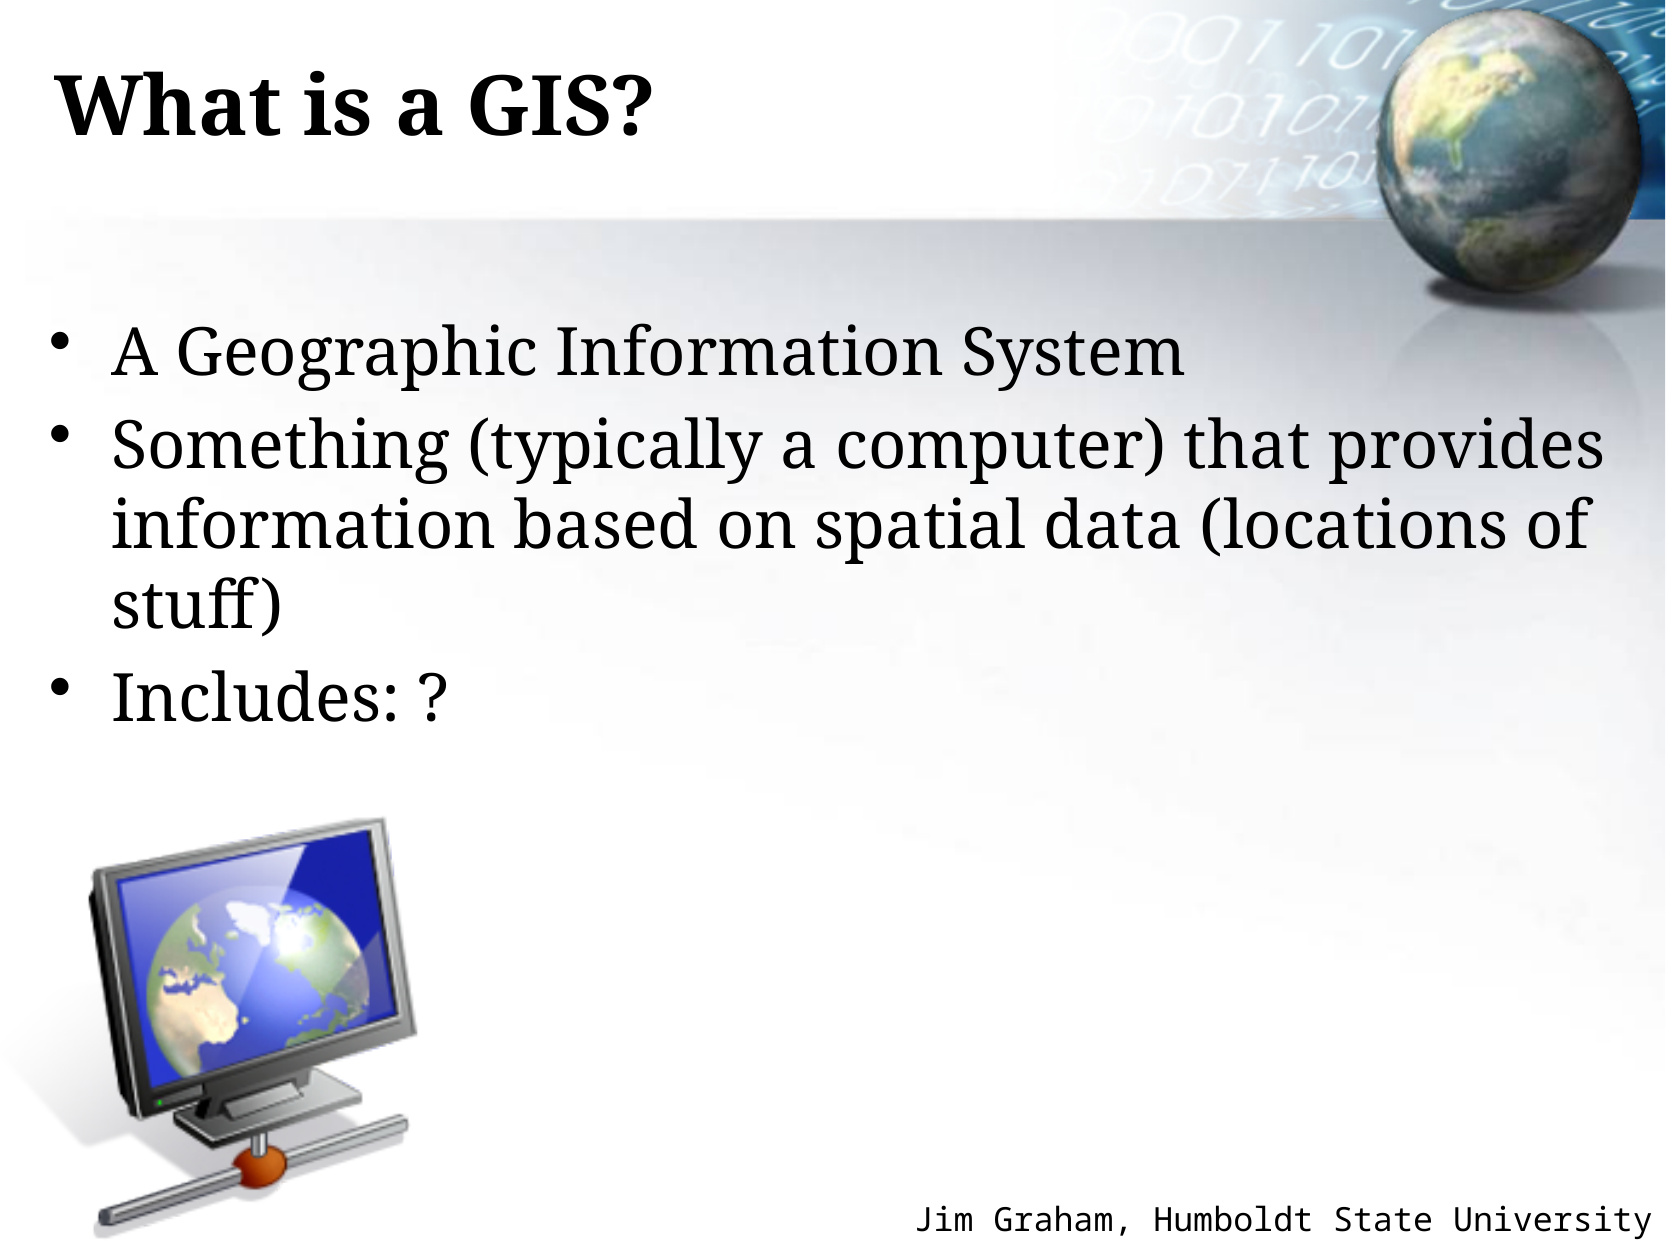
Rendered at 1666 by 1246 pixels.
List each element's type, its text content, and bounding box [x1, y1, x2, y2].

picture [0, 0, 1666, 1246]
title What is a GIS? [37, 24, 1375, 179]
list A Geographic Information System Something (typically a computer) that provides information based on spatial data (locations of stuff) Includes: ? [32, 300, 1633, 1100]
